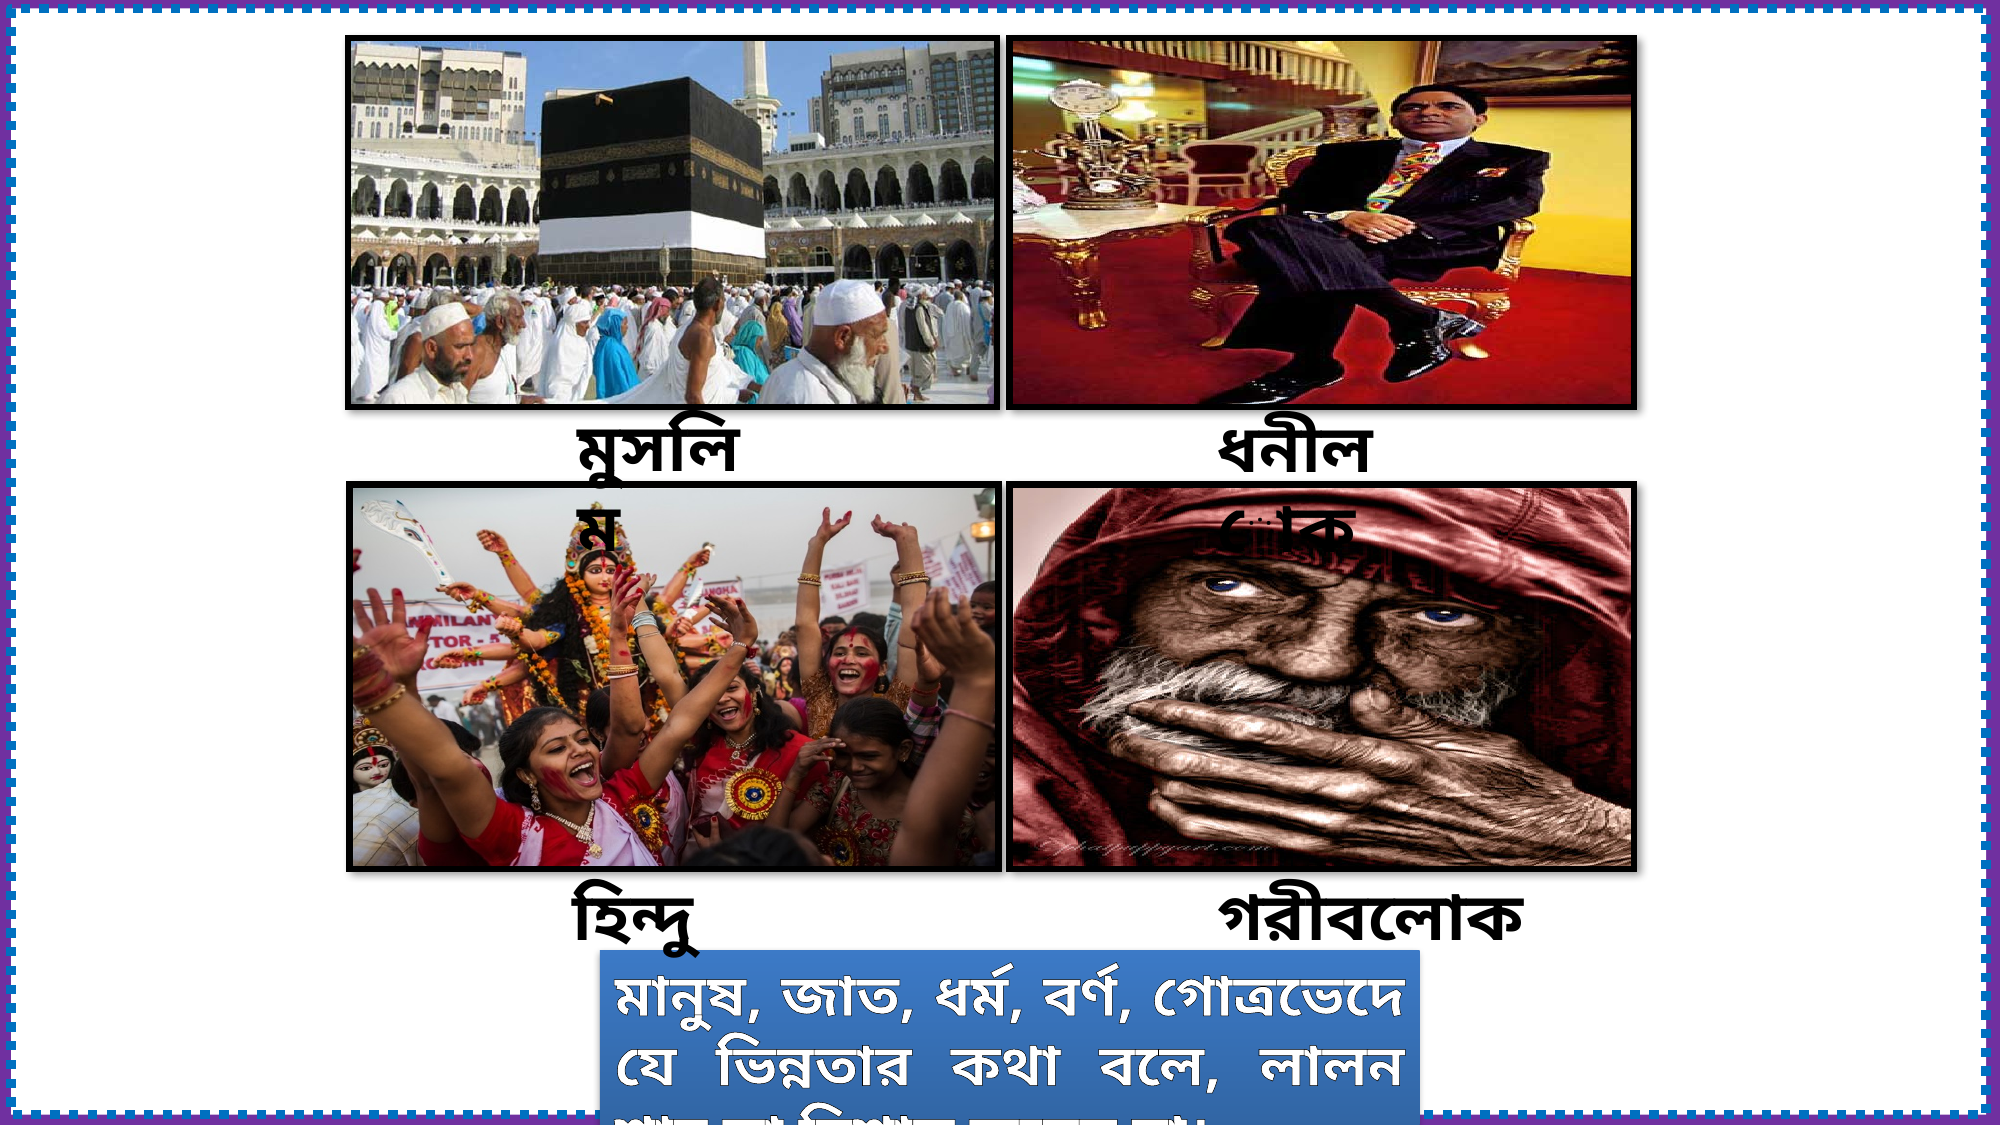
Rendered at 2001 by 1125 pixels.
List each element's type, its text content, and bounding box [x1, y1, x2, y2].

picture [350, 41, 994, 404]
text_box ধনীলোক [1202, 412, 1428, 485]
text_box মুসলিম [562, 412, 788, 485]
picture [352, 487, 996, 866]
text_box গরীবলোক [1202, 874, 1554, 962]
picture [1012, 41, 1632, 404]
text_box মানুষ, জাত, ধর্ম, বর্ণ, গোত্রভেদে যে ভিন্নতার কথা বলে, লালন শাহ্‌ তা বিশ্বাস করেন না। [599, 950, 1420, 1125]
text_box হিন্দু [558, 874, 783, 962]
picture [1012, 487, 1632, 866]
